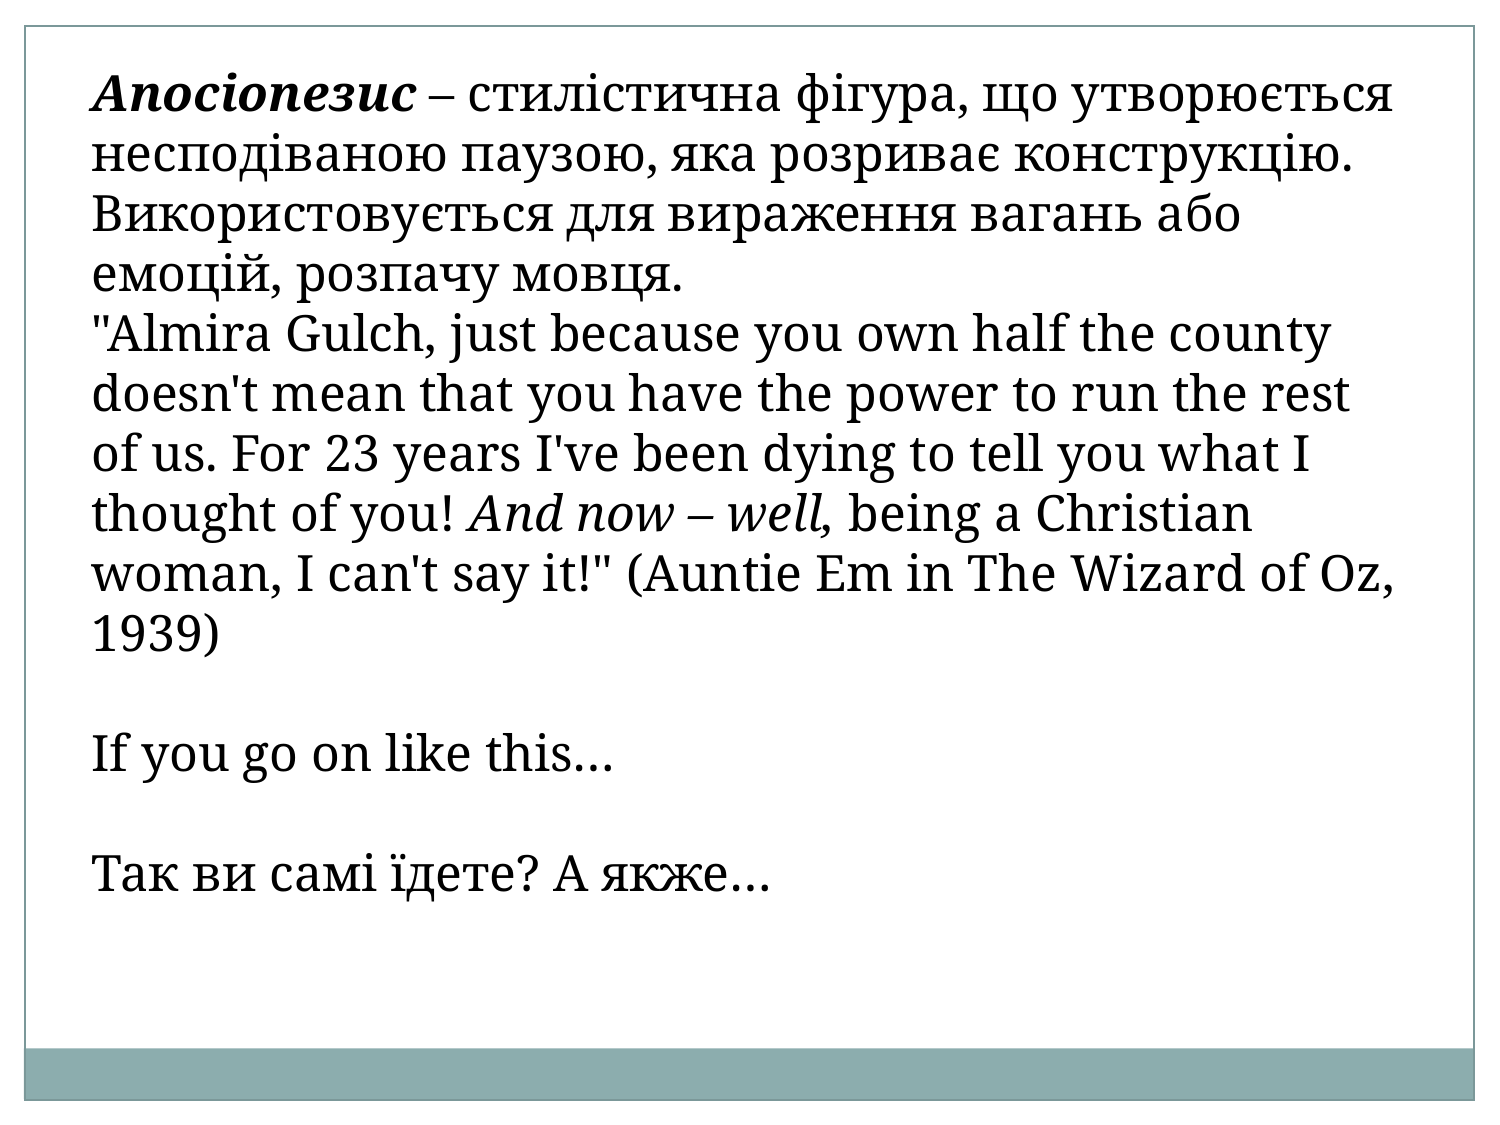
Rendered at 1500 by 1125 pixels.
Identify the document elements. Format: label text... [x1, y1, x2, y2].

text_box Апосіопезис – стилістична фігура, що утворюється несподіваною паузою, яка розриває конструкцію. Використовується для вираження вагань або емоцій, розпачу мовця. "Almira Gulch, just because you own half the county doesn't mean that you have the power to run the rest of us. For 23 years I've been dying to tell you what I thought of you! And now – well, being a Christian woman, I can't say it!" (Auntie Em in The Wizard of Oz, 1939) If you go on like this… Так ви самі їдете? А якже… [76, 54, 1424, 910]
